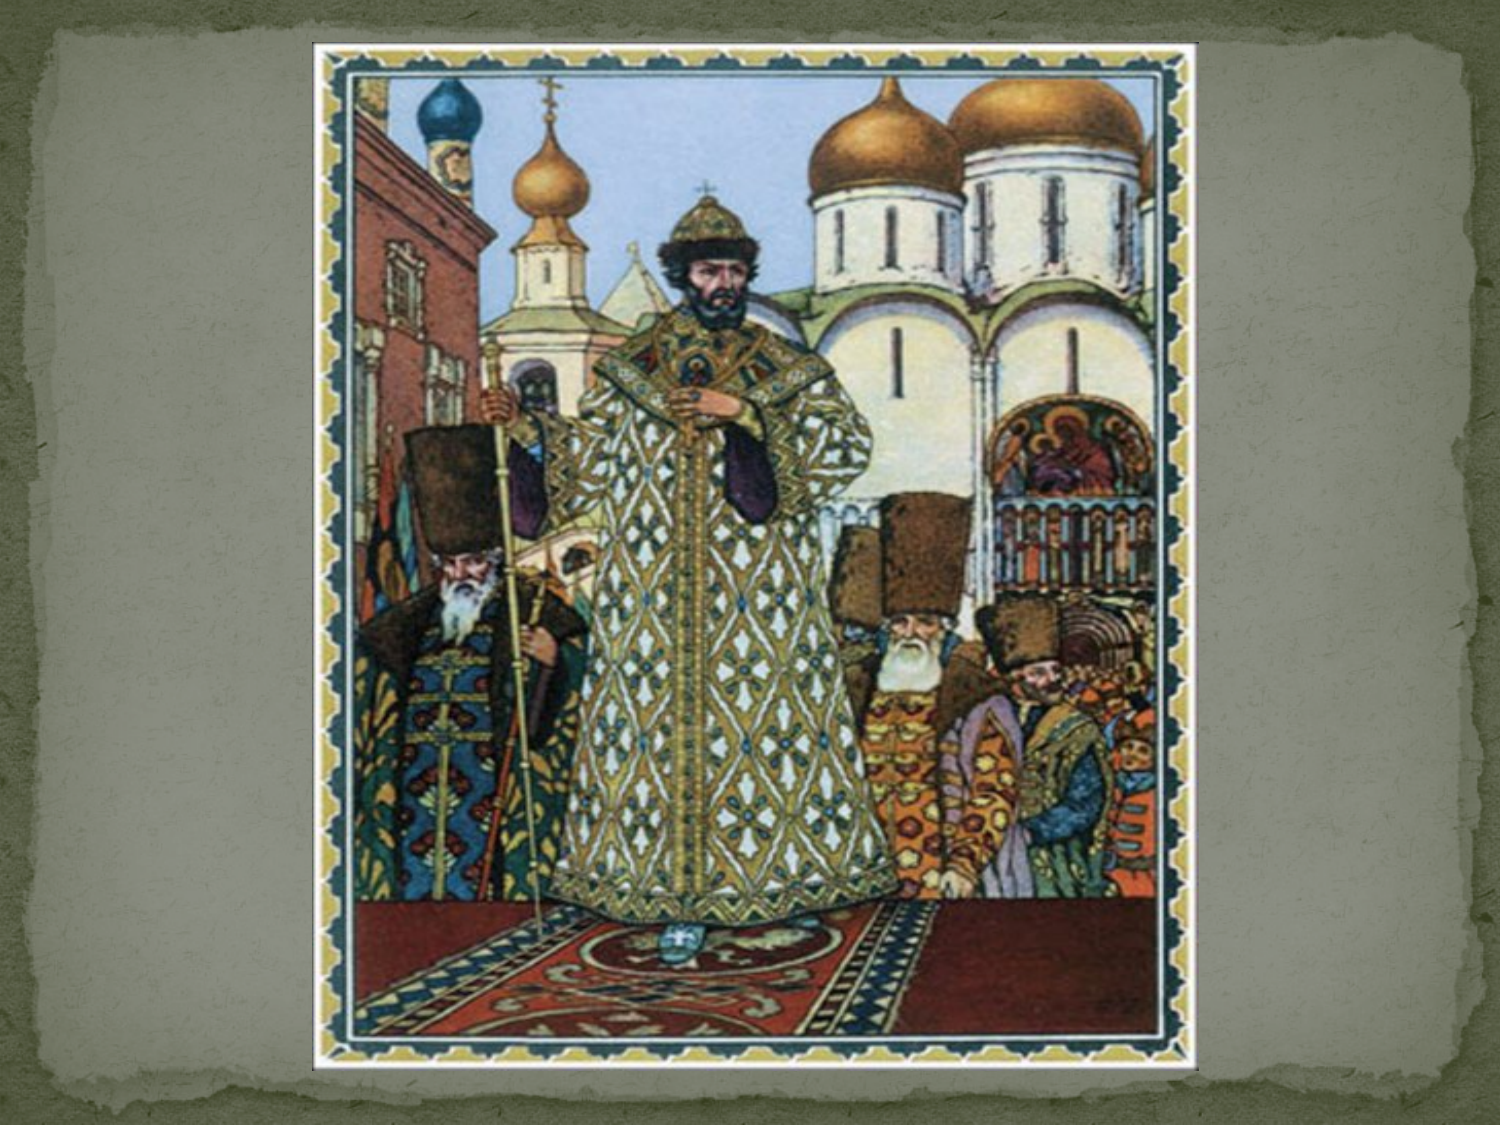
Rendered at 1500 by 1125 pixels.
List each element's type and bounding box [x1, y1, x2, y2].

picture [312, 42, 1199, 1071]
